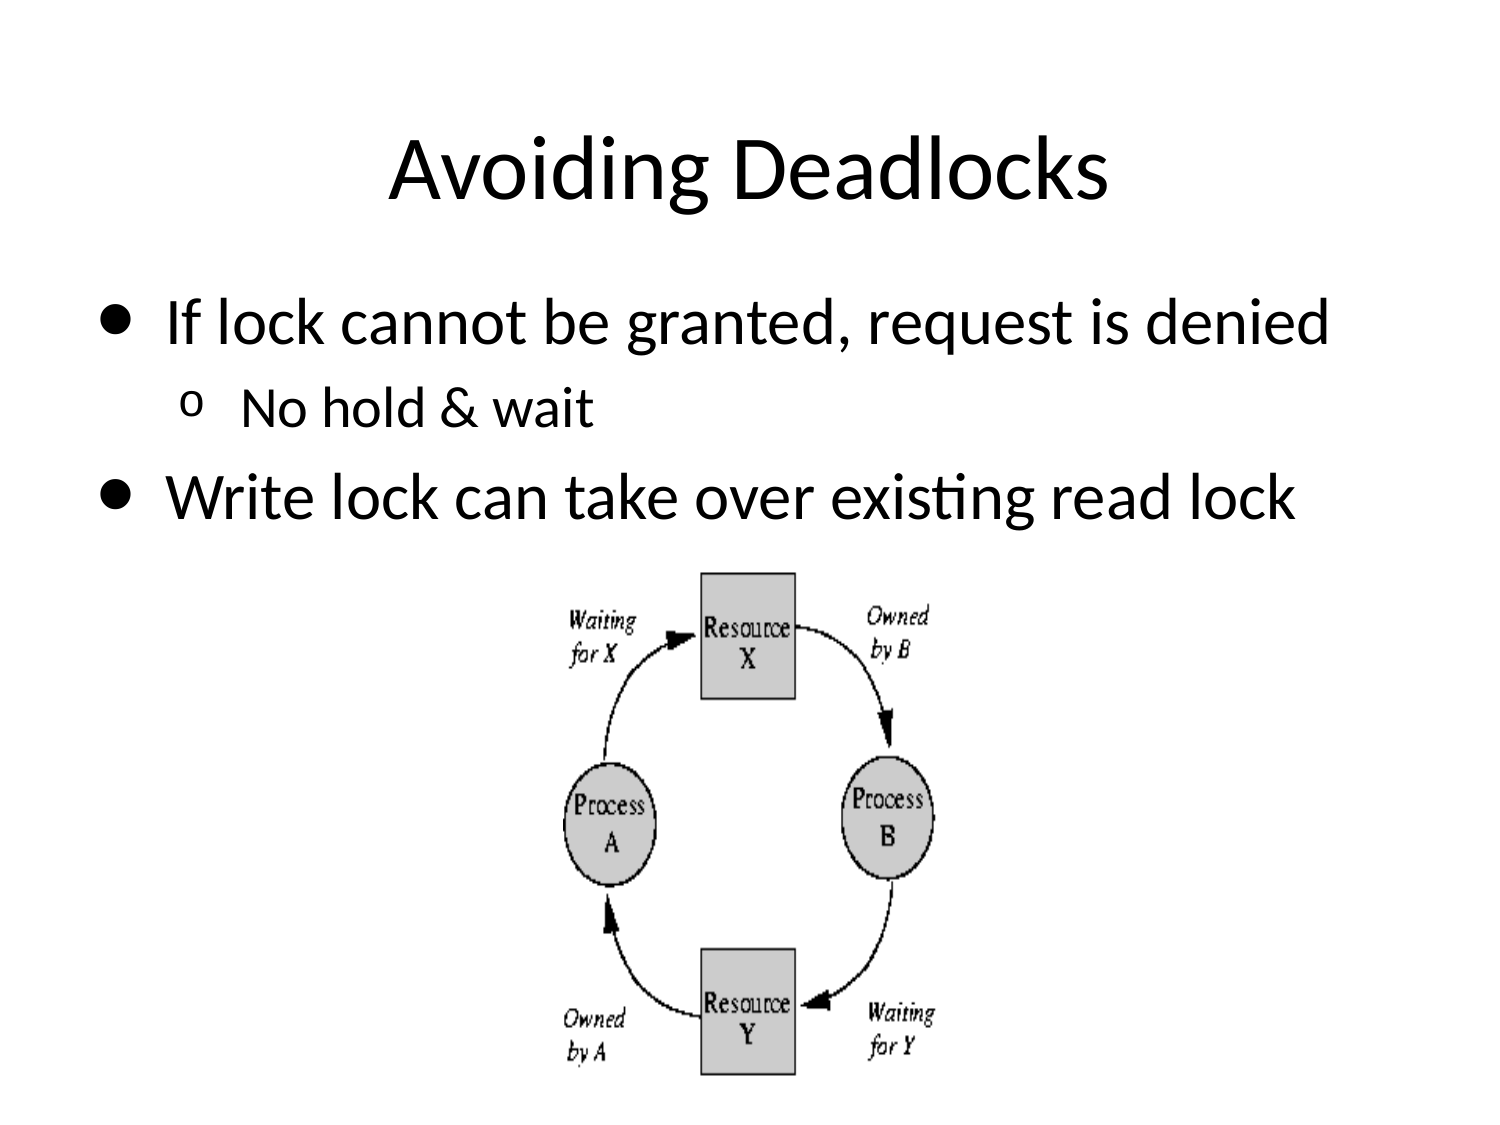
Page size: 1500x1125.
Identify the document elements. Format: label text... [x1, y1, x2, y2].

title Avoiding Deadlocks [75, 45, 1425, 233]
list If lock cannot be granted, request is denied No hold & wait Write lock can take over existing read lock [75, 262, 1425, 1078]
picture [562, 570, 937, 1078]
